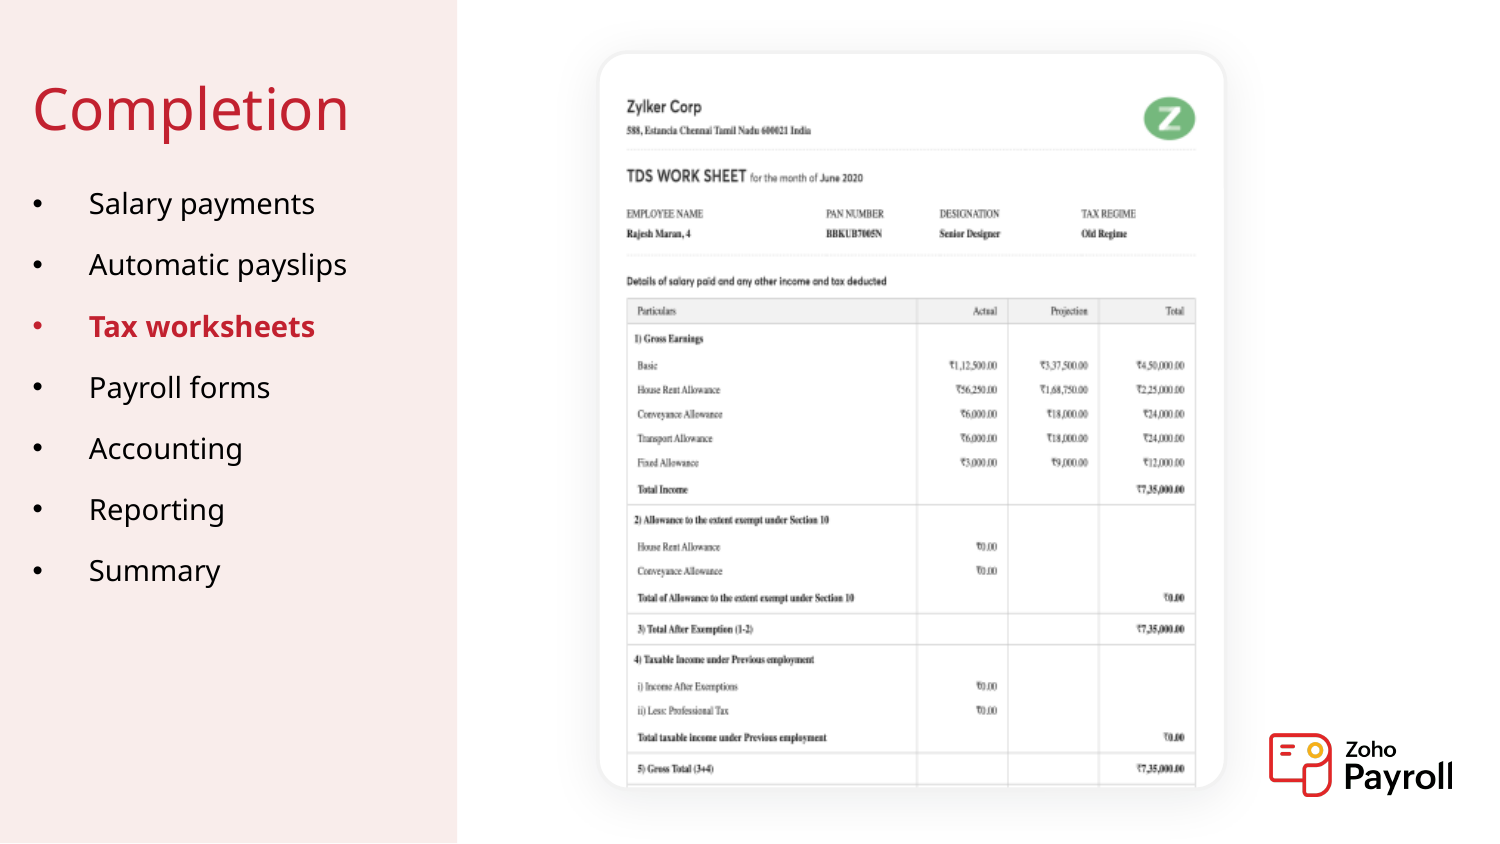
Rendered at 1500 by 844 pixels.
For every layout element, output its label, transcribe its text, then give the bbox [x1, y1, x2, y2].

text_box [0, 0, 458, 844]
picture [1269, 733, 1452, 797]
picture [597, 51, 1226, 790]
text_box Completion [17, 64, 384, 151]
text_box Salary payments Automatic payslips Tax worksheets Payroll forms Accounting Reporting Summary [17, 151, 474, 596]
